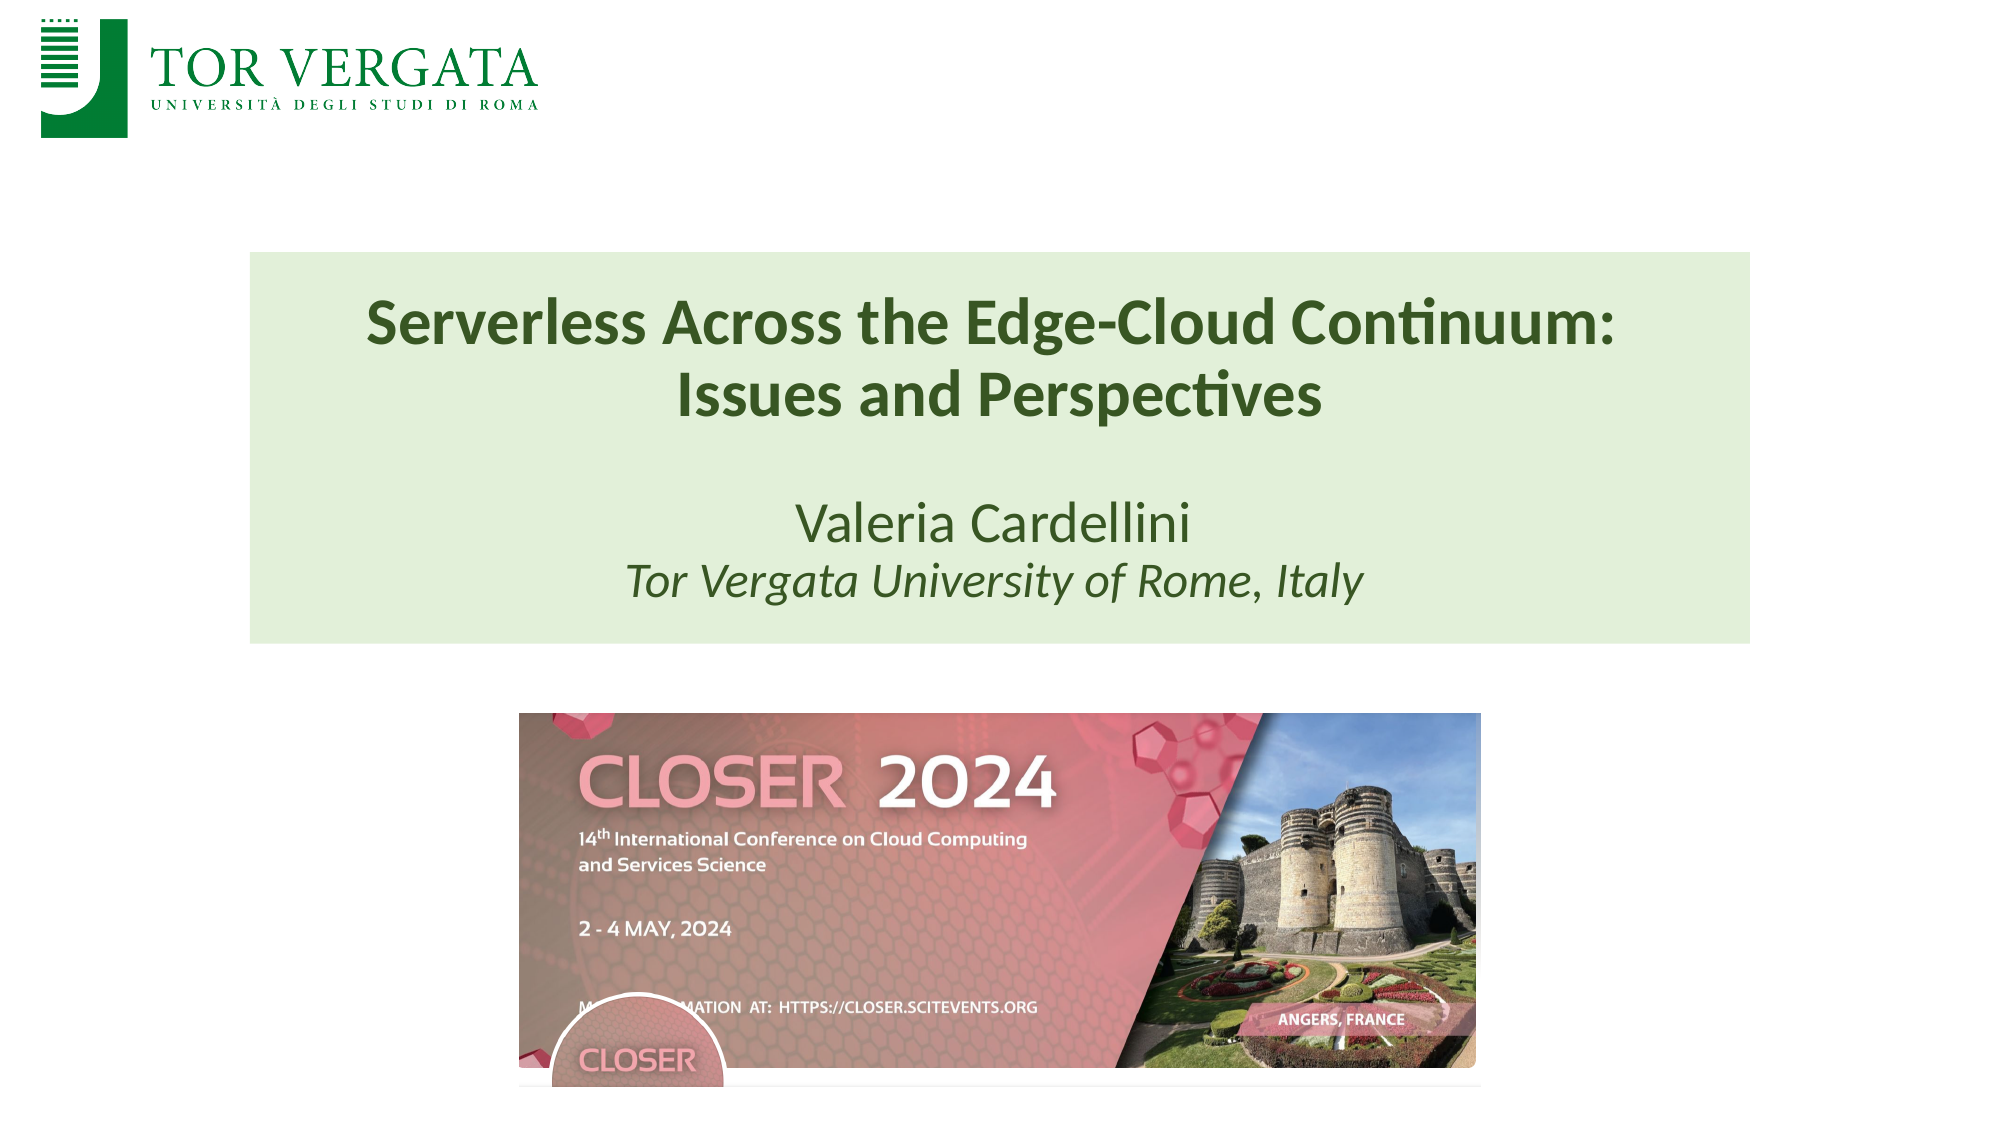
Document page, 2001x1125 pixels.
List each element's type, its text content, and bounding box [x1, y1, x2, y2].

picture [519, 713, 1481, 1087]
picture [41, 19, 538, 138]
title Serverless Across the Edge-Cloud Continuum: Issues and Perspectives Valeria Cardellini Tor Vergata University of Rome, Italy [249, 252, 1750, 644]
